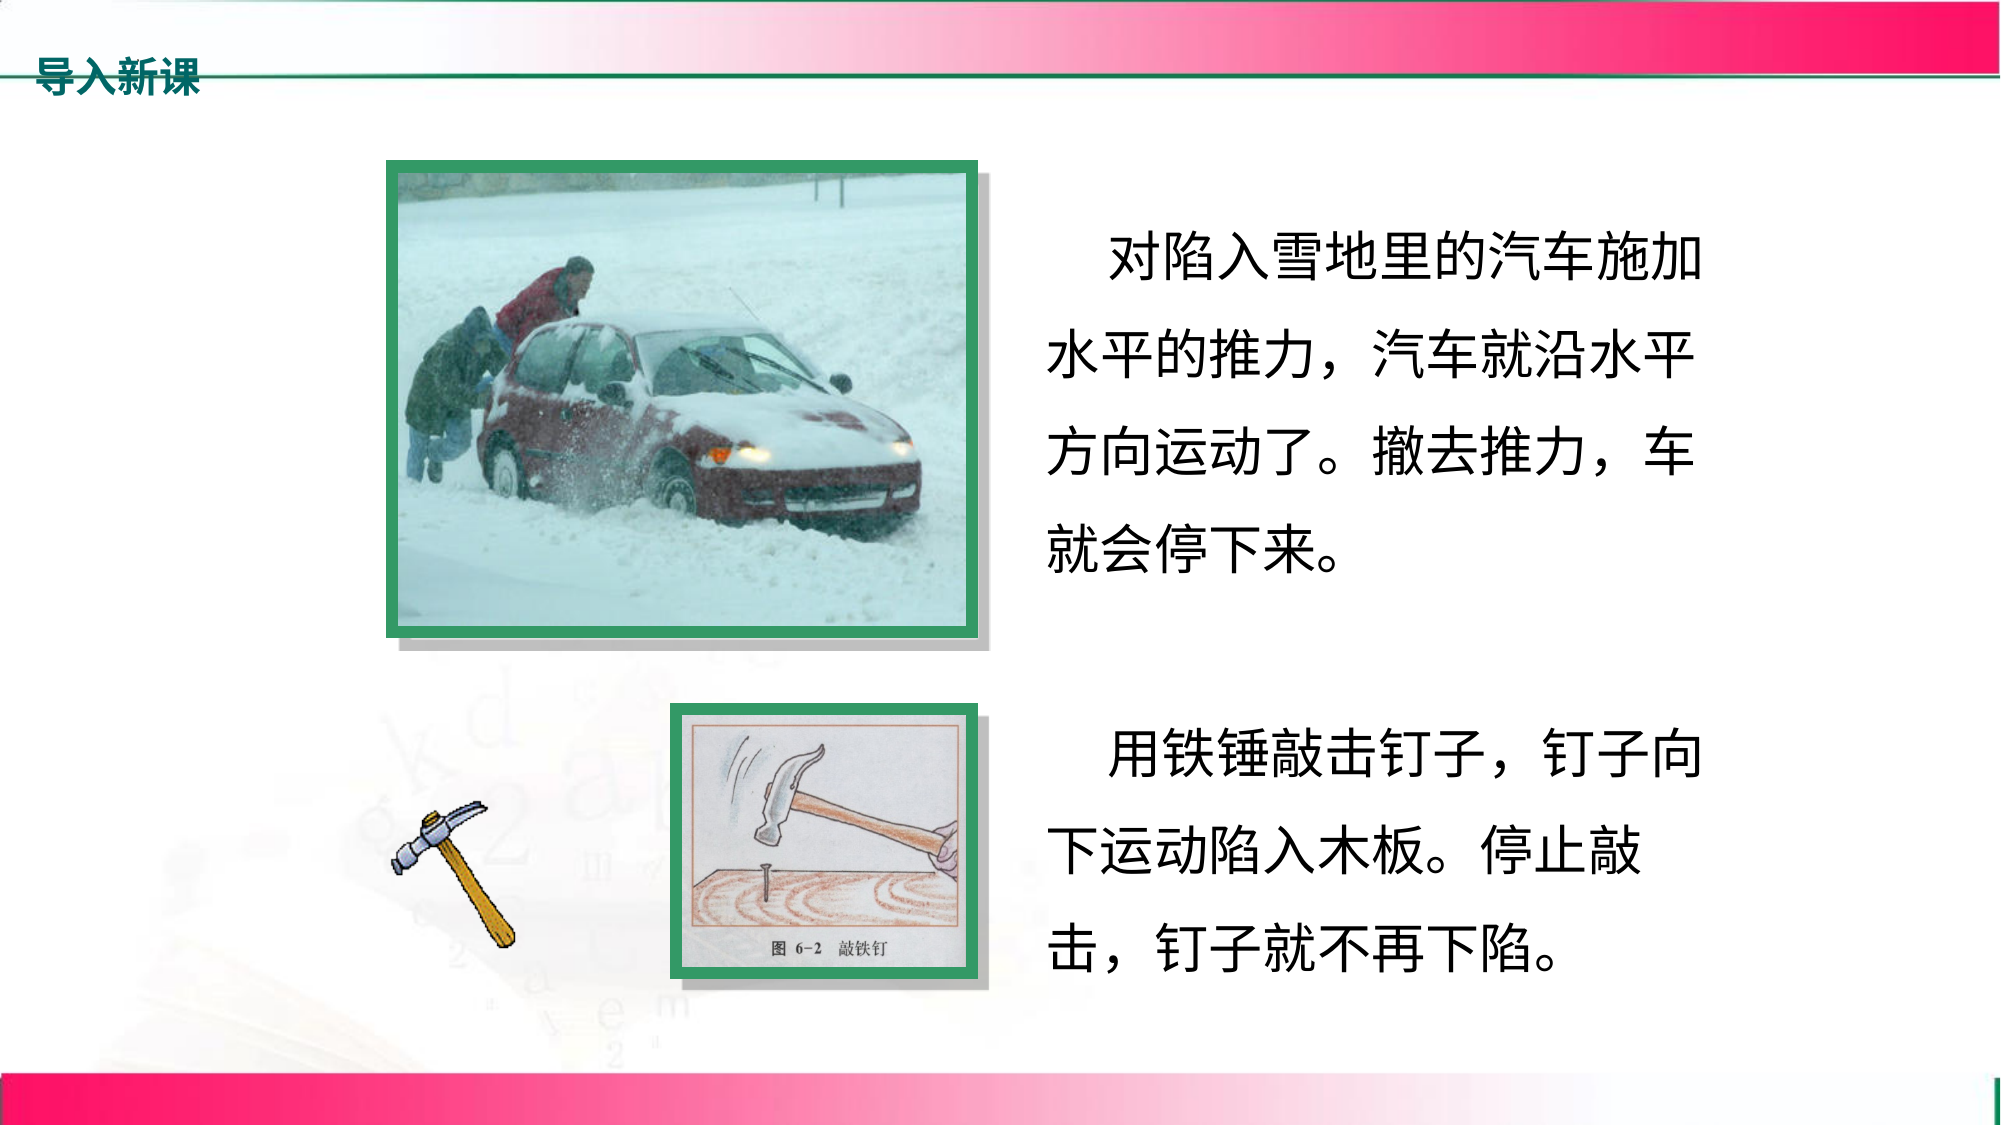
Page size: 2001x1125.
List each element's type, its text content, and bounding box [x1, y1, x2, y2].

text_box 对陷入雪地里的汽车施加水平的推力，汽车就沿水平方向运动了。撤去推力，车就会停下来。 [1031, 182, 1728, 588]
picture [0, 0, 2001, 1125]
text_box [351, 678, 1745, 991]
text_box 导入新课 [19, 42, 232, 109]
